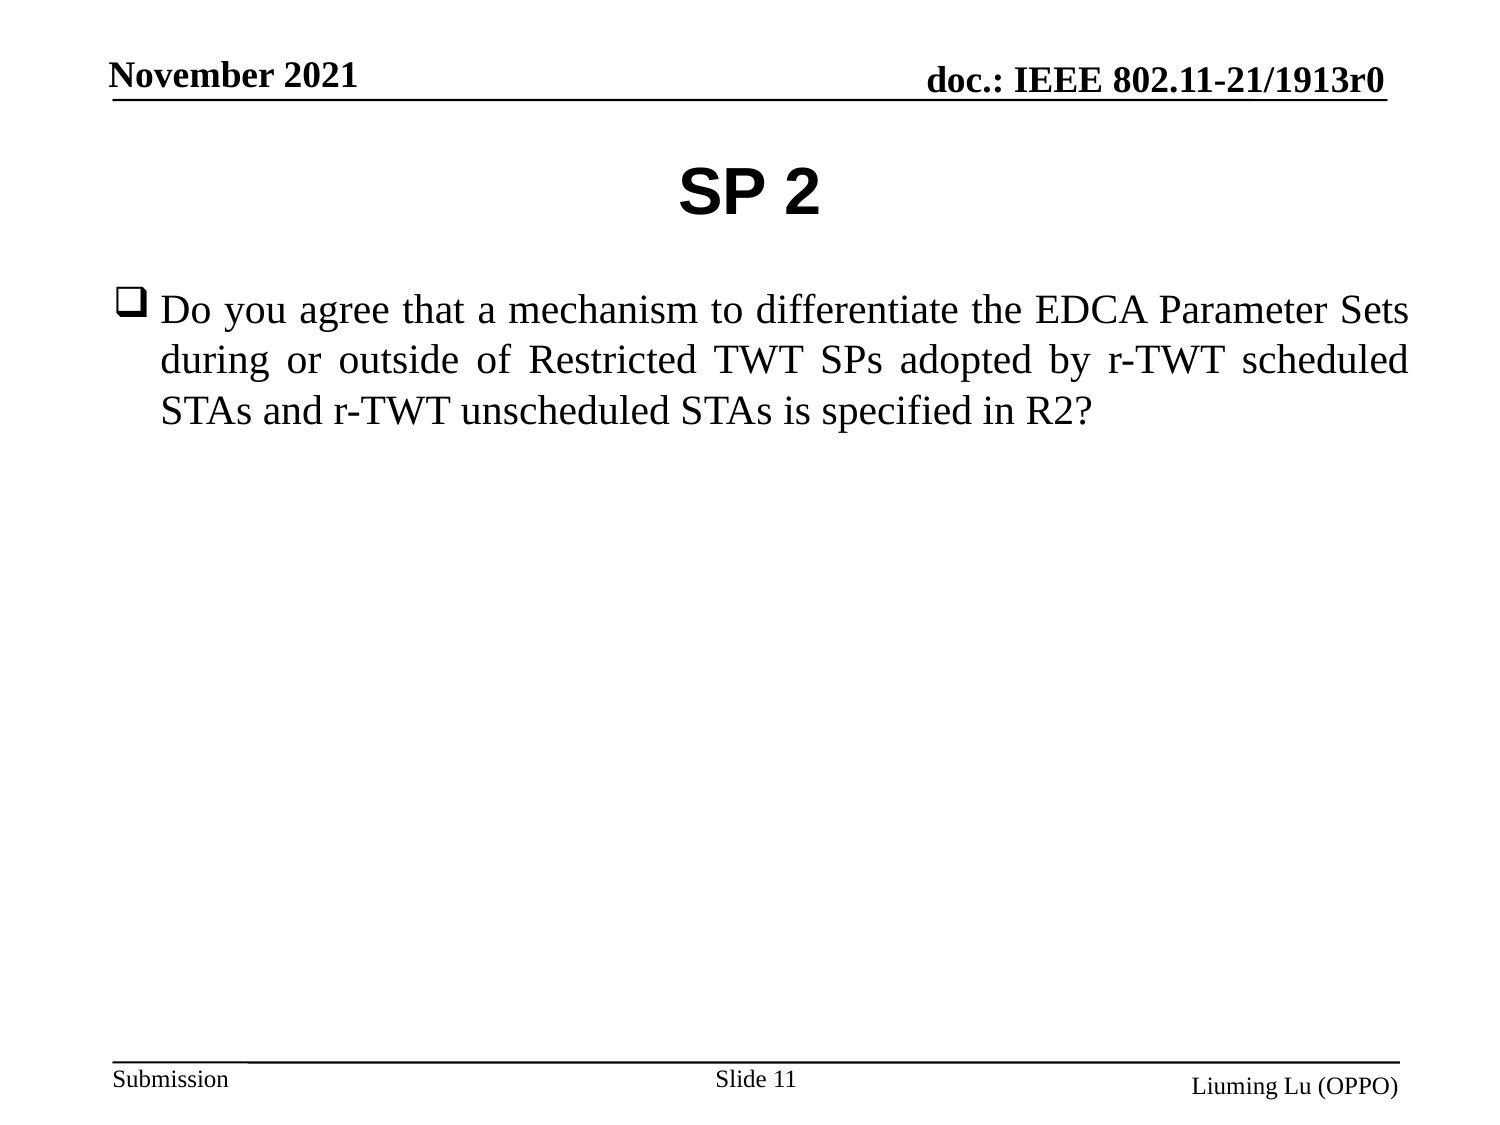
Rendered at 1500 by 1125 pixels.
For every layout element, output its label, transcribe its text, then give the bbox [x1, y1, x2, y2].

title SP 2 [112, 112, 1388, 263]
text_box Liuming Lu (OPPO) [1176, 1062, 1414, 1107]
slide_number Slide 11 [712, 1061, 800, 1093]
text_box Do you agree that a mechanism to differentiate the EDCA Parameter Sets during or outside of Restricted TWT SPs adopted by r-TWT scheduled STAs and r-TWT unscheduled STAs is specified in R2? [98, 274, 1425, 590]
